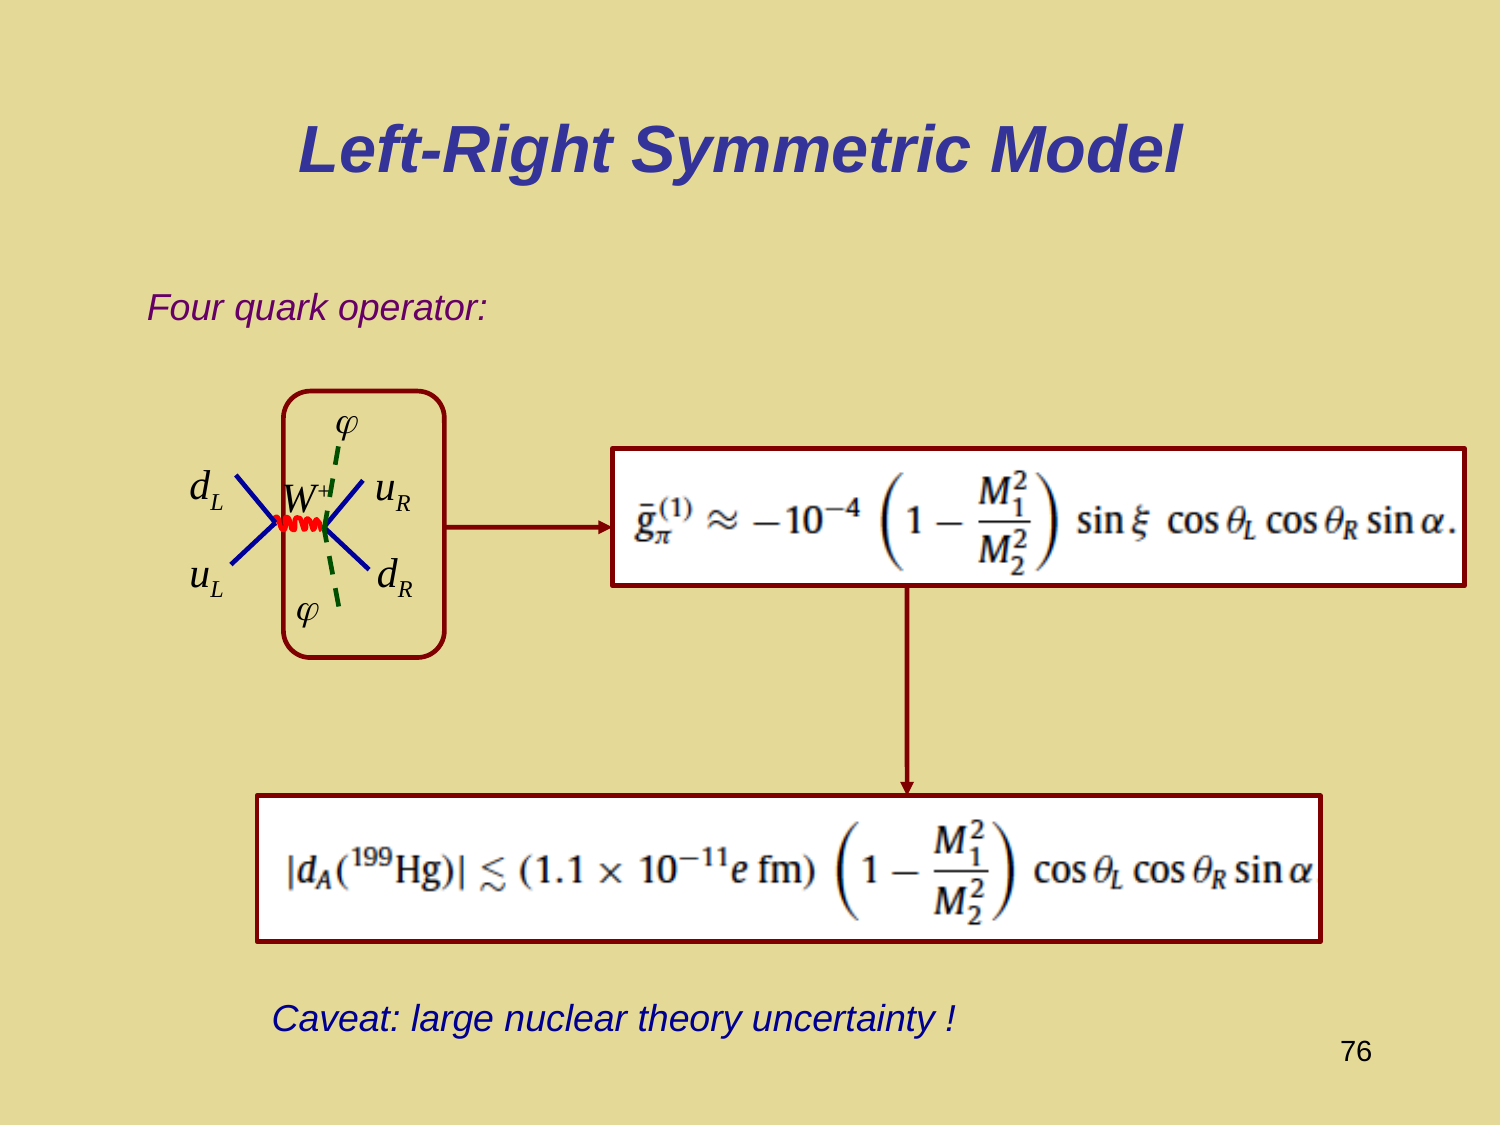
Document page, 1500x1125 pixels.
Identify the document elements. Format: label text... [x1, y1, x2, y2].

slide_number 76 [1074, 1025, 1388, 1100]
text_box [62, 49, 1450, 1013]
text_box [286, 643, 442, 658]
picture [256, 795, 1321, 942]
text_box [449, 521, 607, 534]
title Left-Right Symmetric Model [283, 51, 1271, 240]
text_box Caveat: large nuclear theory uncertainty ! [256, 986, 1271, 1046]
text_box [612, 448, 1465, 587]
text_box [900, 594, 914, 794]
text_box Four quark operator: [132, 275, 747, 336]
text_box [174, 387, 445, 637]
